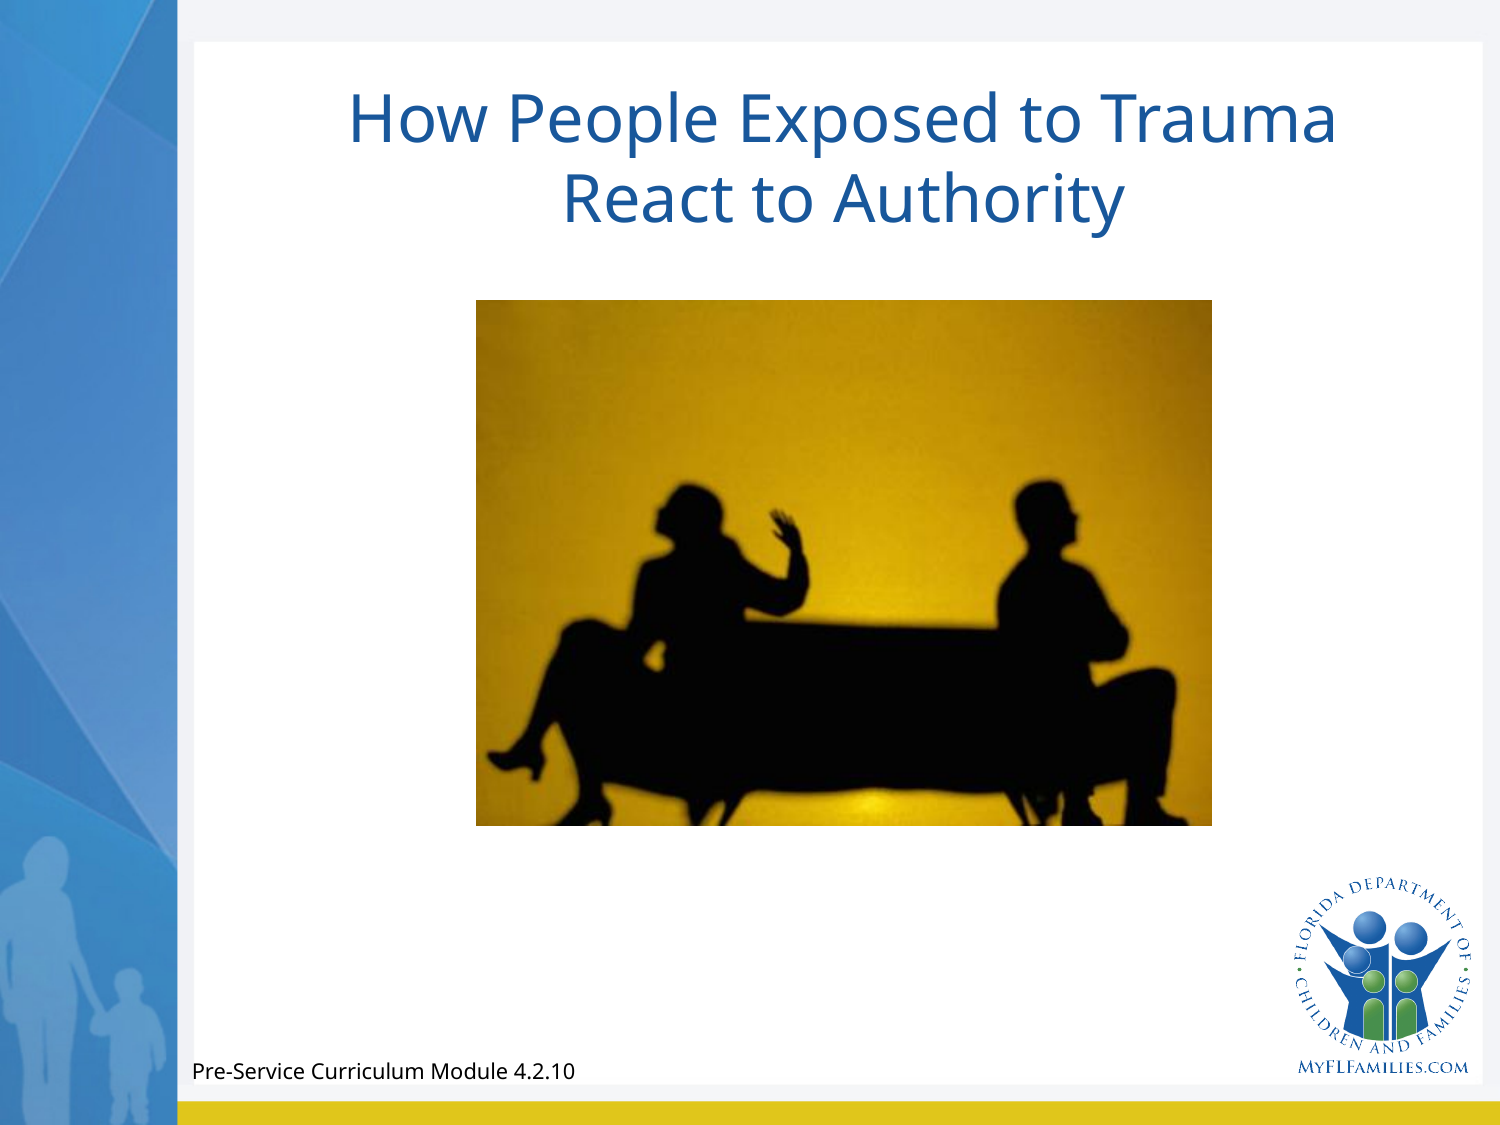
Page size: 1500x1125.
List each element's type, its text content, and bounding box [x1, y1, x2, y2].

text_box Pre-Service Curriculum Module 4.2.10 [177, 1050, 626, 1100]
title How People Exposed to Trauma React to Authority [263, 62, 1425, 250]
picture [0, 0, 1500, 1125]
